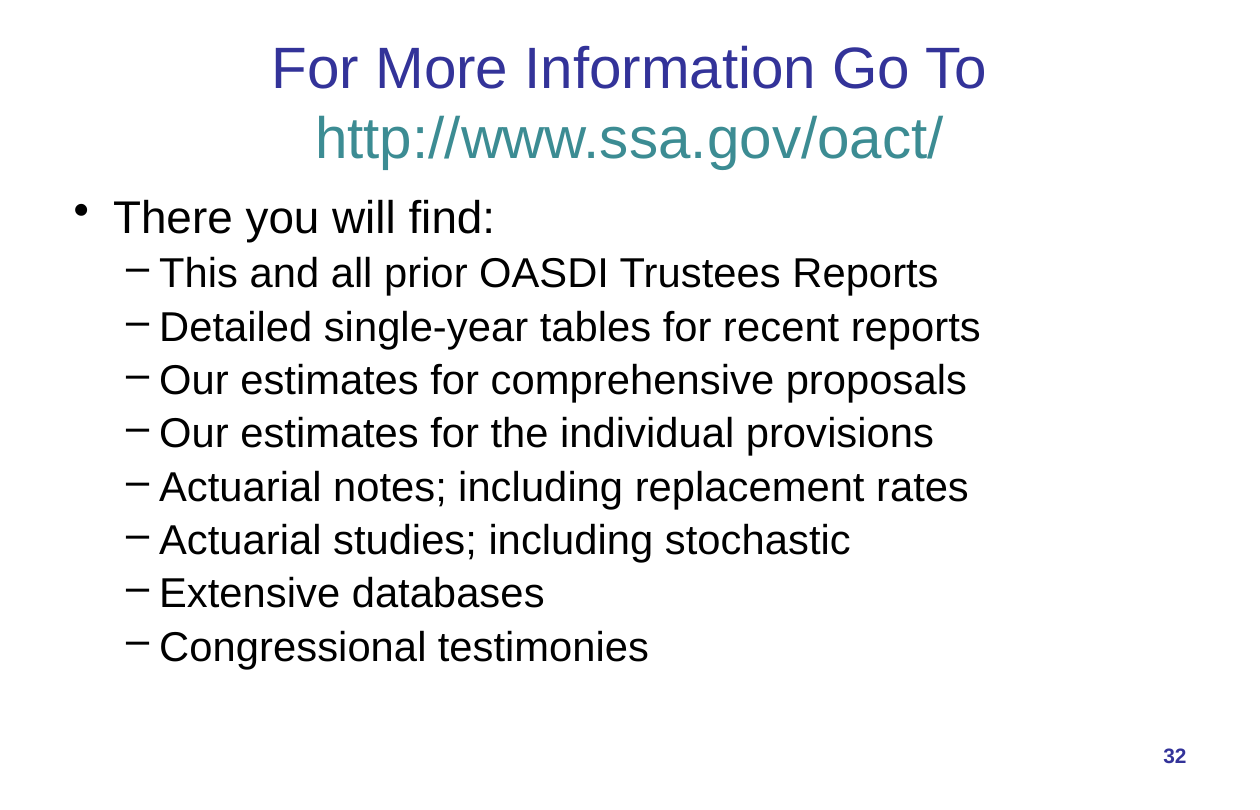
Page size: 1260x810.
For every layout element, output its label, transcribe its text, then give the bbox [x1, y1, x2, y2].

slide_number 32 [902, 737, 1198, 794]
list There you will find: This and all prior OASDI Trustees Reports Detailed single-year tables for recent reports Our estimates for comprehensive proposals Our estimates for the individual provisions Actuarial notes; including replacement rates Actuarial studies; including stochastic Extensive databases Congressional testimonies [62, 188, 1198, 724]
title For More Information Go To http://www.ssa.gov/oact/ [62, 32, 1198, 168]
